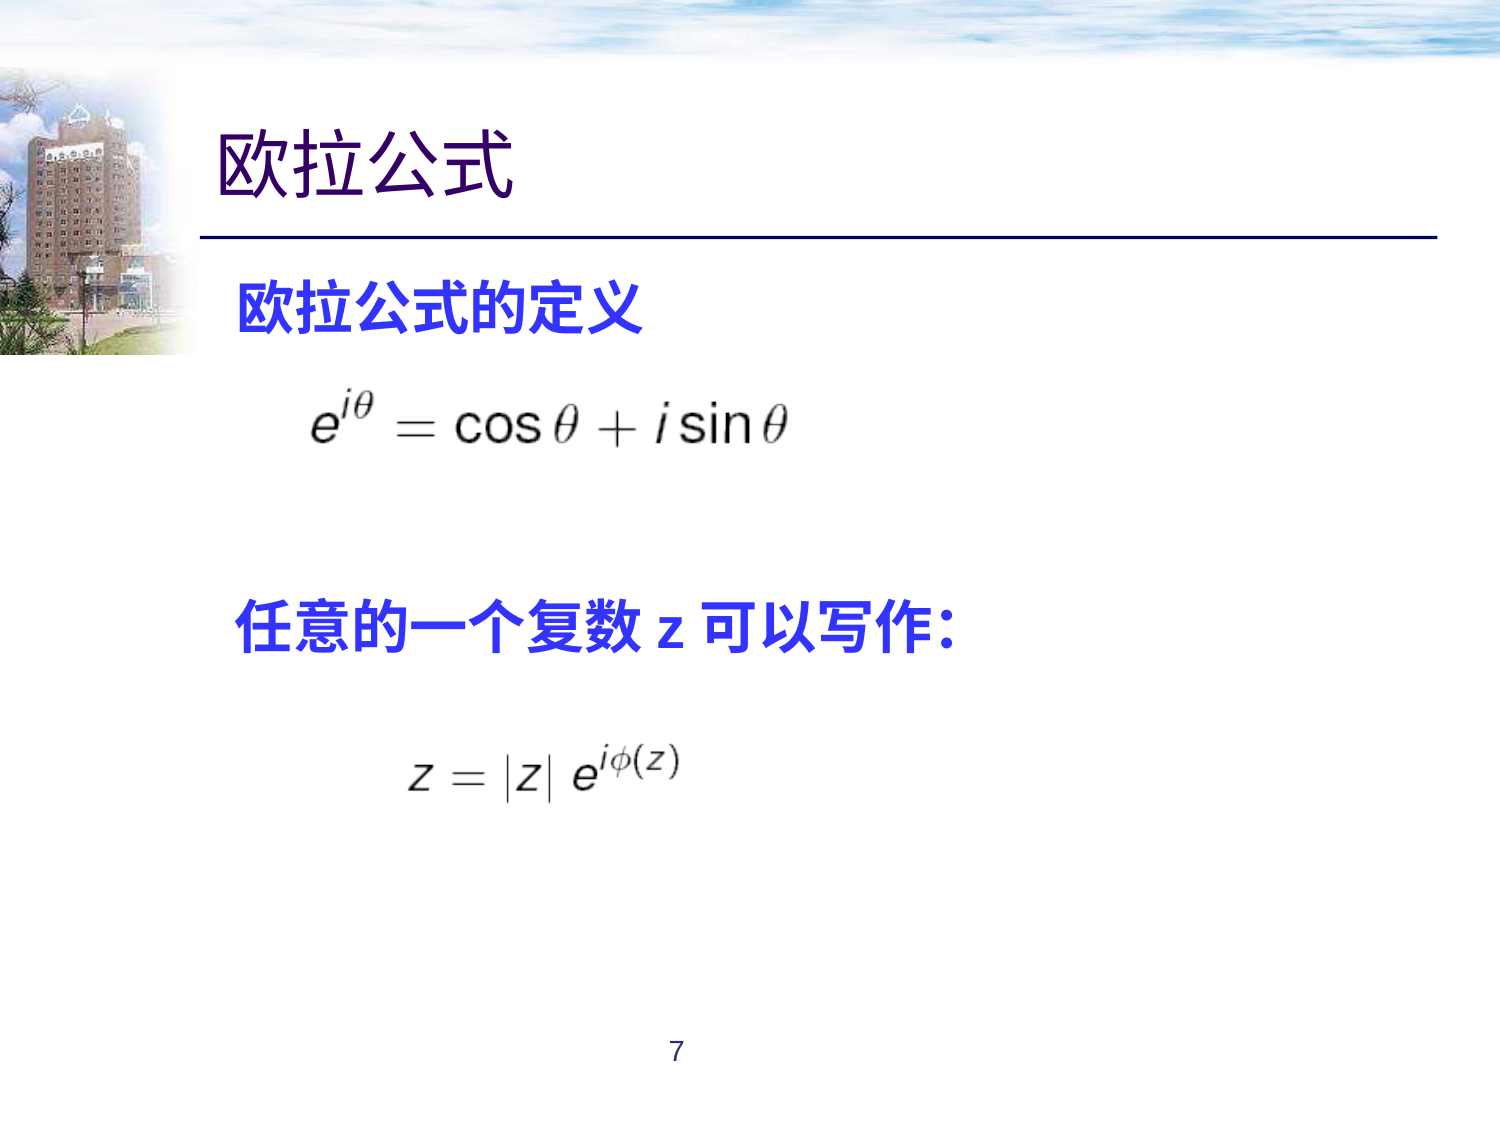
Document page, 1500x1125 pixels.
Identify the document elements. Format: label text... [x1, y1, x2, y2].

picture [322, 694, 783, 835]
picture [0, 0, 1500, 494]
text_box 任意的一个复数z可以写作： [220, 582, 1006, 668]
slide_number 7 [562, 1024, 701, 1101]
text_box 欧拉公式的定义 [221, 264, 660, 338]
title 欧拉公式 [199, 99, 1438, 226]
